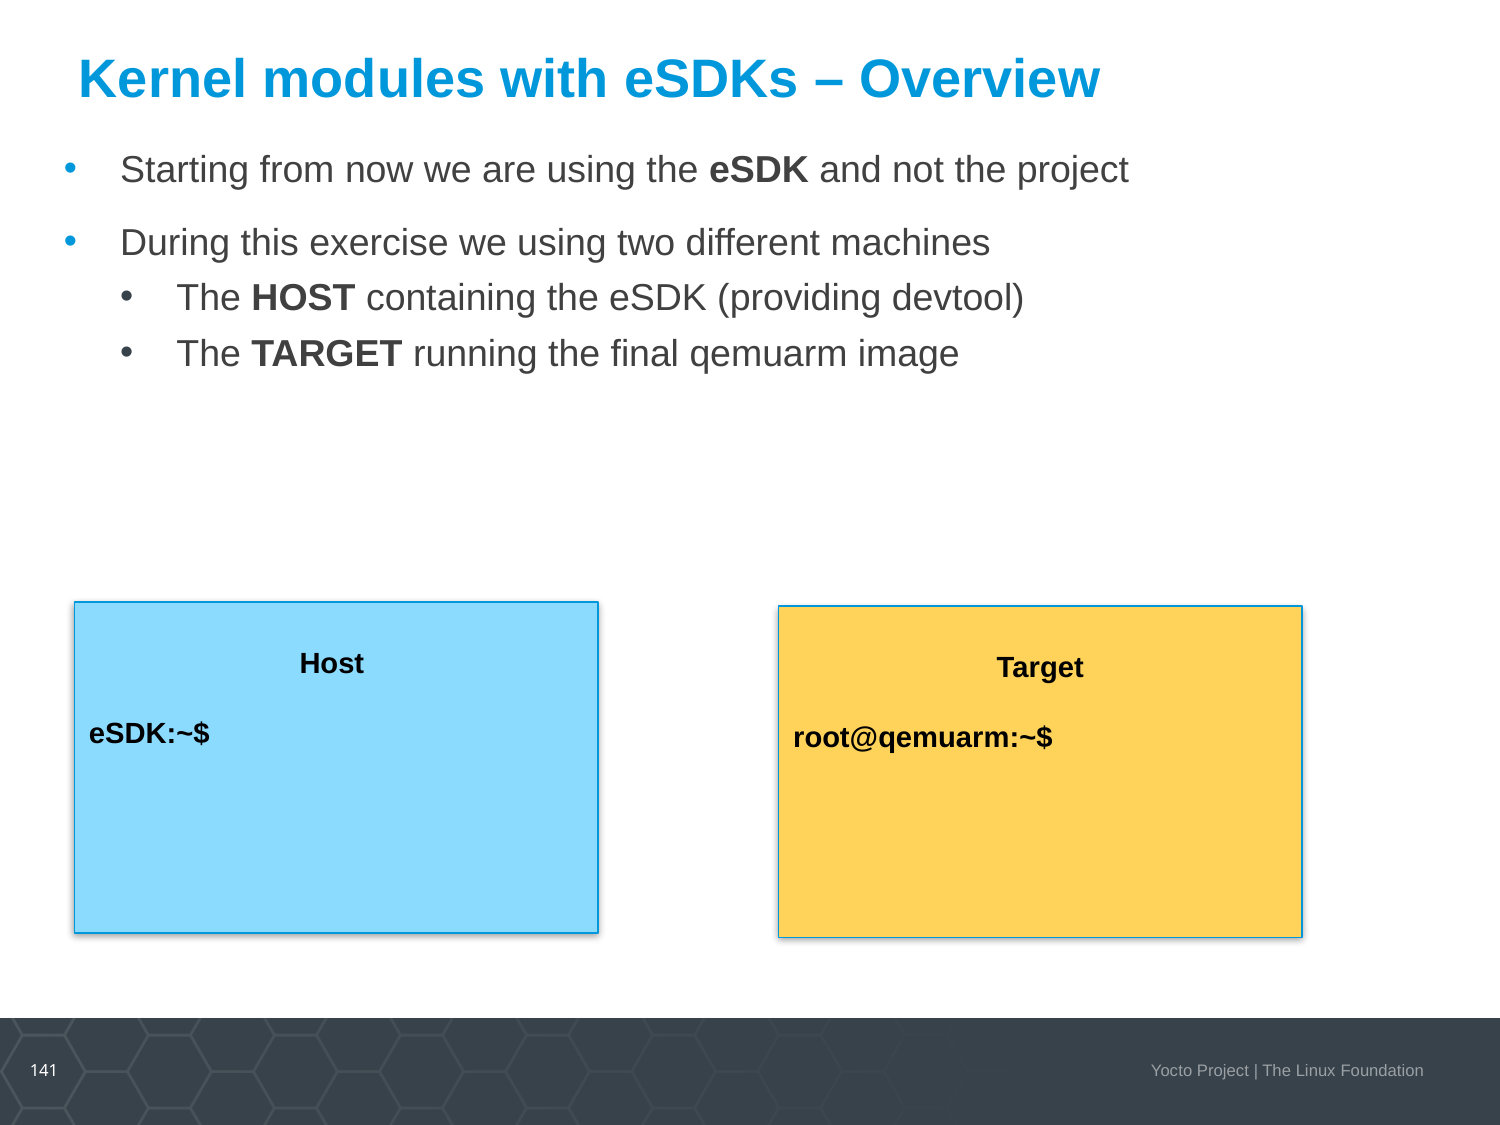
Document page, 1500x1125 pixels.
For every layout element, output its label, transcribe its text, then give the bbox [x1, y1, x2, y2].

text_box Host eSDK:~$ [74, 601, 599, 934]
picture [0, 0, 1500, 1125]
list Starting from now we are using the eSDK and not the project During this exercise we using two different machines The HOST containing the eSDK (providing devtool) The TARGET running the final qemuarm image [63, 144, 1415, 973]
text_box Target root@qemuarm:~$ [778, 605, 1303, 938]
title Kernel modules with eSDKs – Overview [78, 53, 1429, 200]
